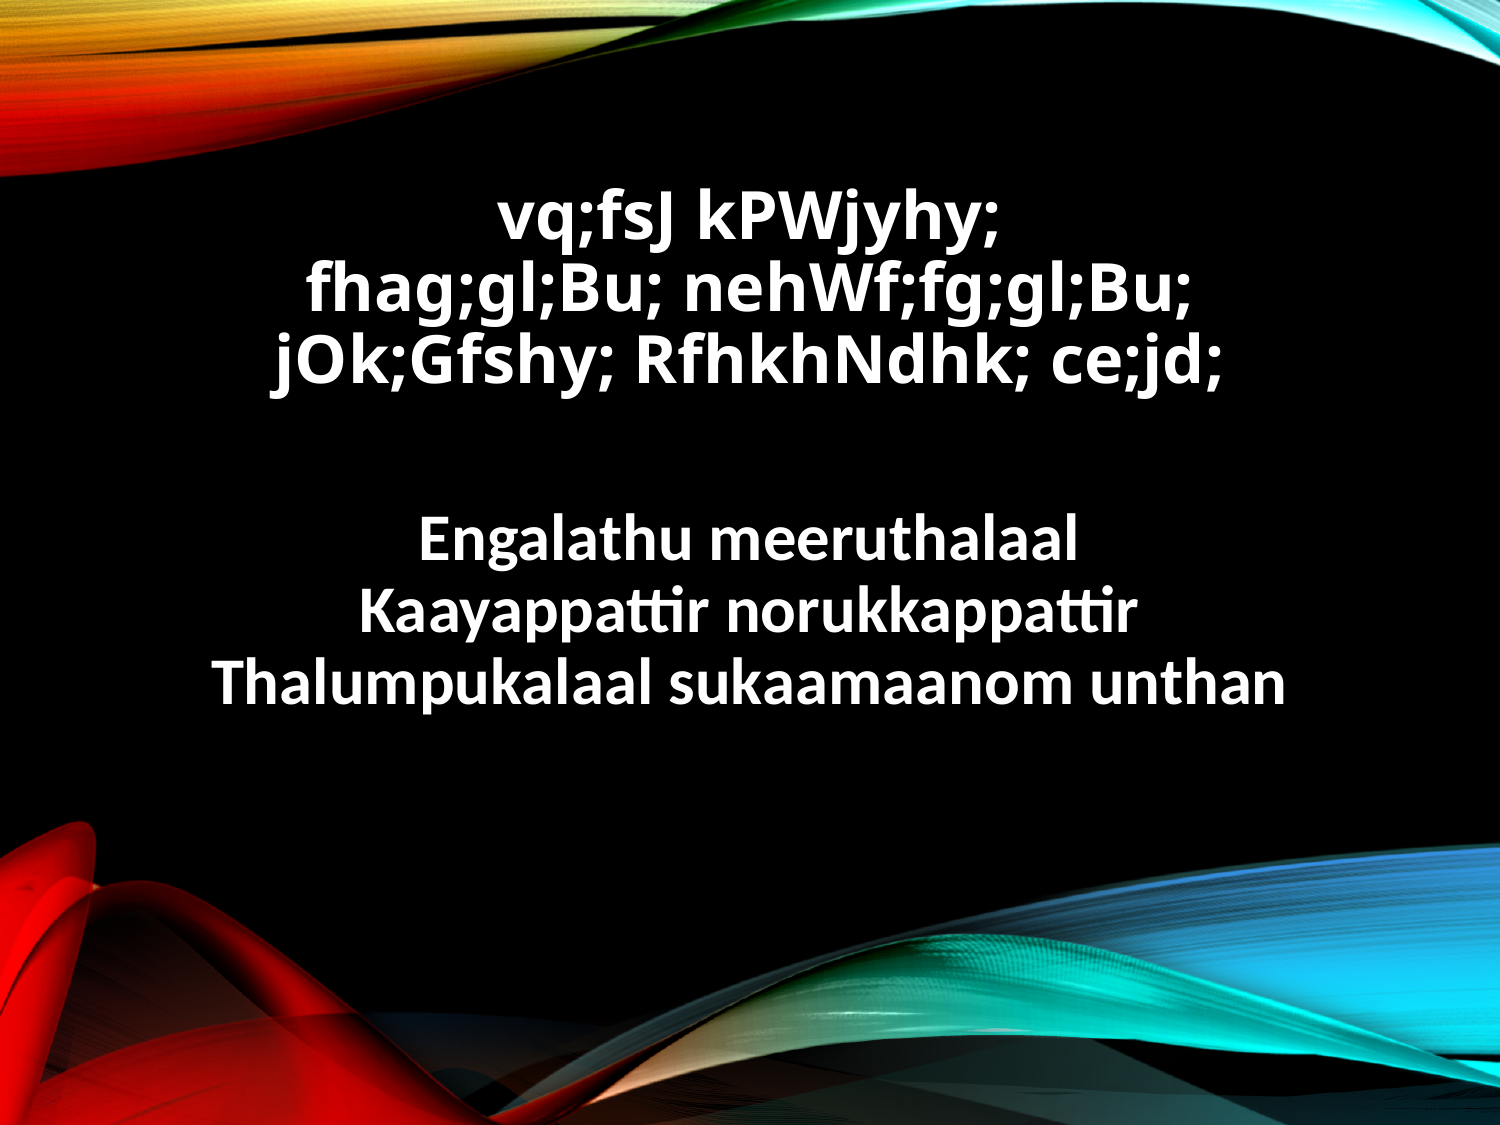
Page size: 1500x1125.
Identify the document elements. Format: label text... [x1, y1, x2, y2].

subtitle vq;fsJ kPWjyhy; fhag;gl;Bu; nehWf;fg;gl;Bu; jOk;Gfshy; RfhkhNdhk; ce;jd; Engalathu meeruthalaal Kaayappattir norukkappattir Thalumpukalaal sukaamaanom unthan [0, 0, 1500, 888]
picture [0, 888, 1500, 1125]
